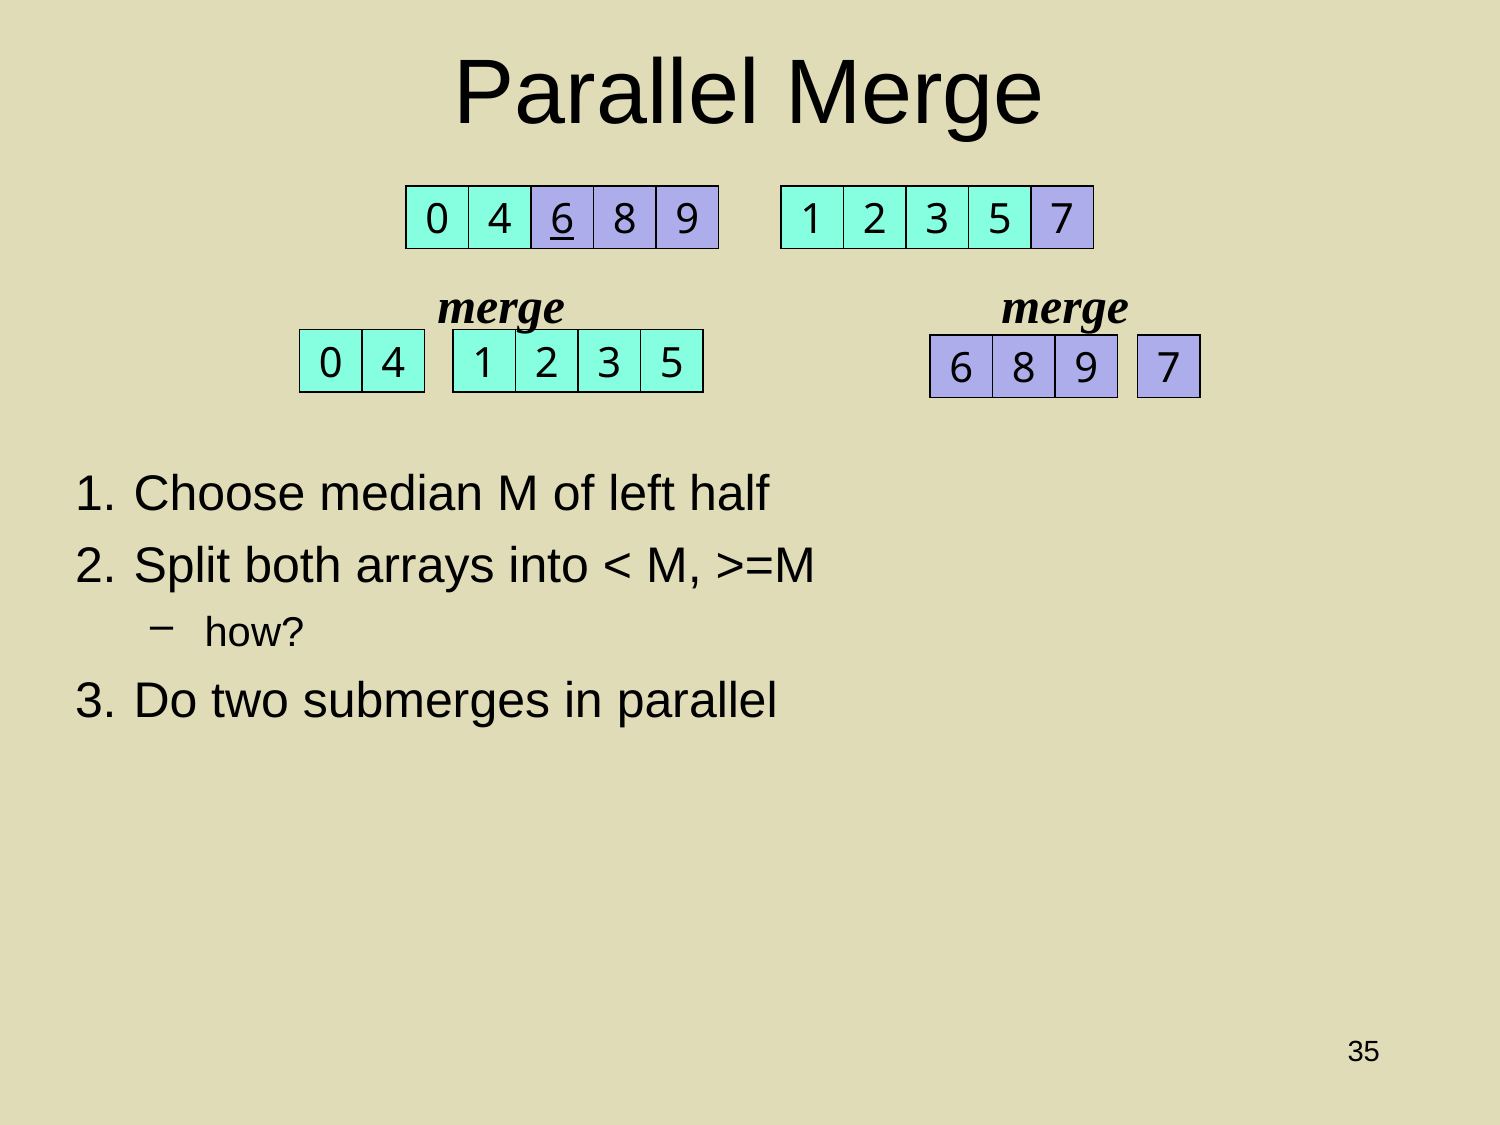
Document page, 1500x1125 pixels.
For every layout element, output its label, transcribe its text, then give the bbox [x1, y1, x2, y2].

title Parallel Merge [112, 0, 1388, 175]
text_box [299, 185, 1201, 398]
list Choose median M of left half Split both arrays into < M, >=M how? Do two submerges in parallel [75, 212, 1388, 1125]
